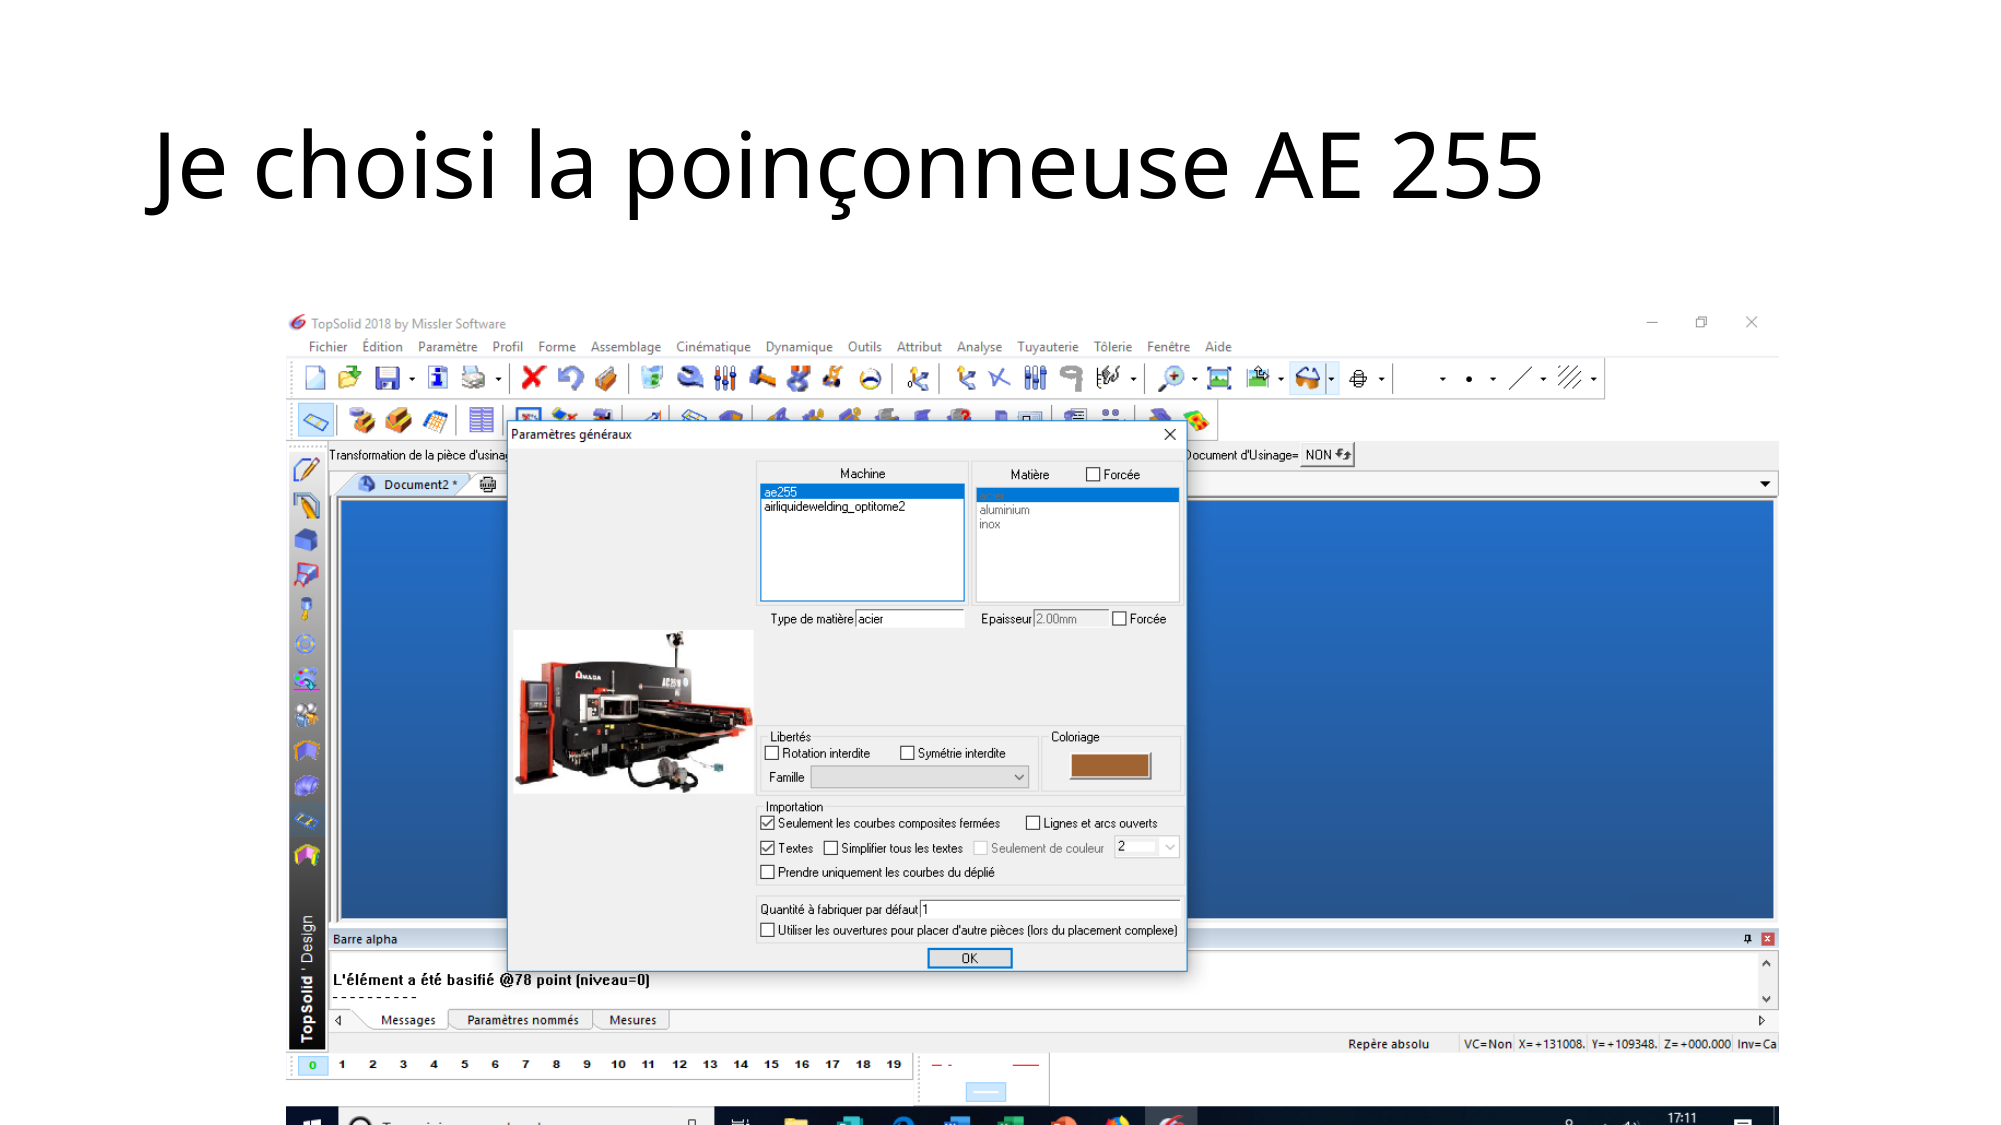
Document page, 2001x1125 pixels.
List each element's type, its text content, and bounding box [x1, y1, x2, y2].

picture [286, 311, 1779, 1125]
title Je choisi la poinçonneuse AE 255 [137, 59, 1863, 278]
